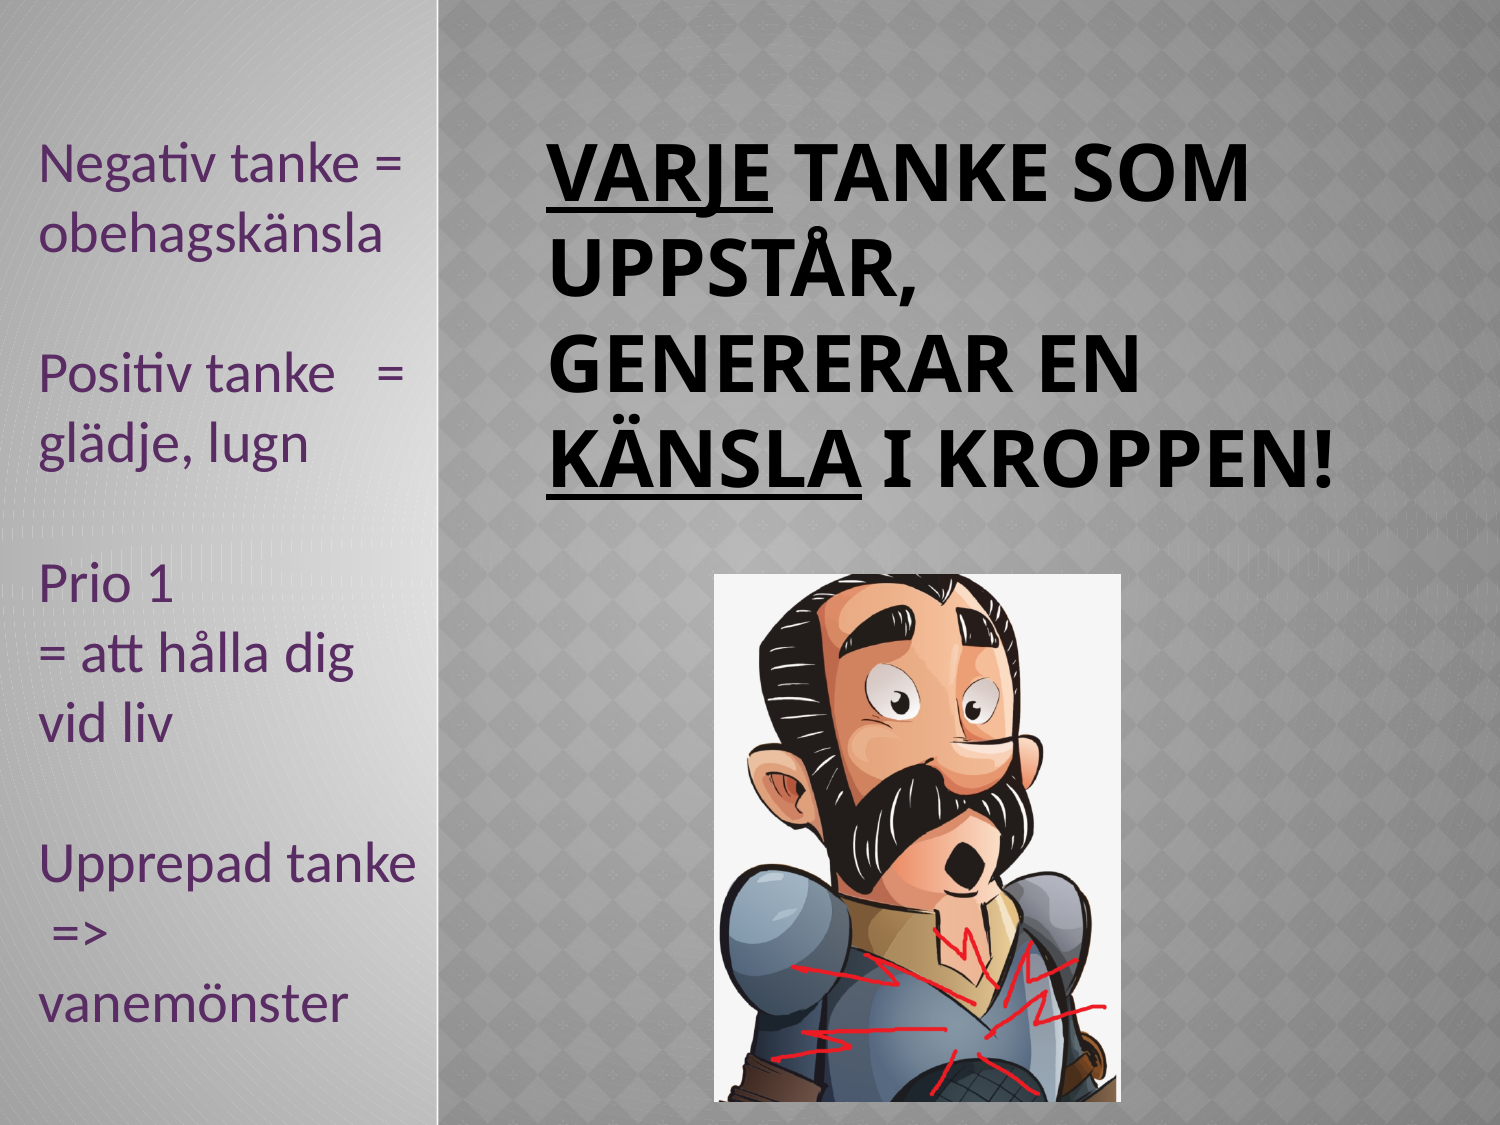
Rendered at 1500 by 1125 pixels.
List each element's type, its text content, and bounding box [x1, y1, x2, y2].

picture [714, 573, 1121, 1102]
title Varje tanke som uppstår, genererar en känsla i kroppen! [539, 93, 1348, 504]
text_box Negativ tanke = obehagskänsla Positiv tanke = glädje, lugn Prio 1 = att hålla dig vid liv Upprepad tanke => vanemönster [23, 117, 434, 1087]
